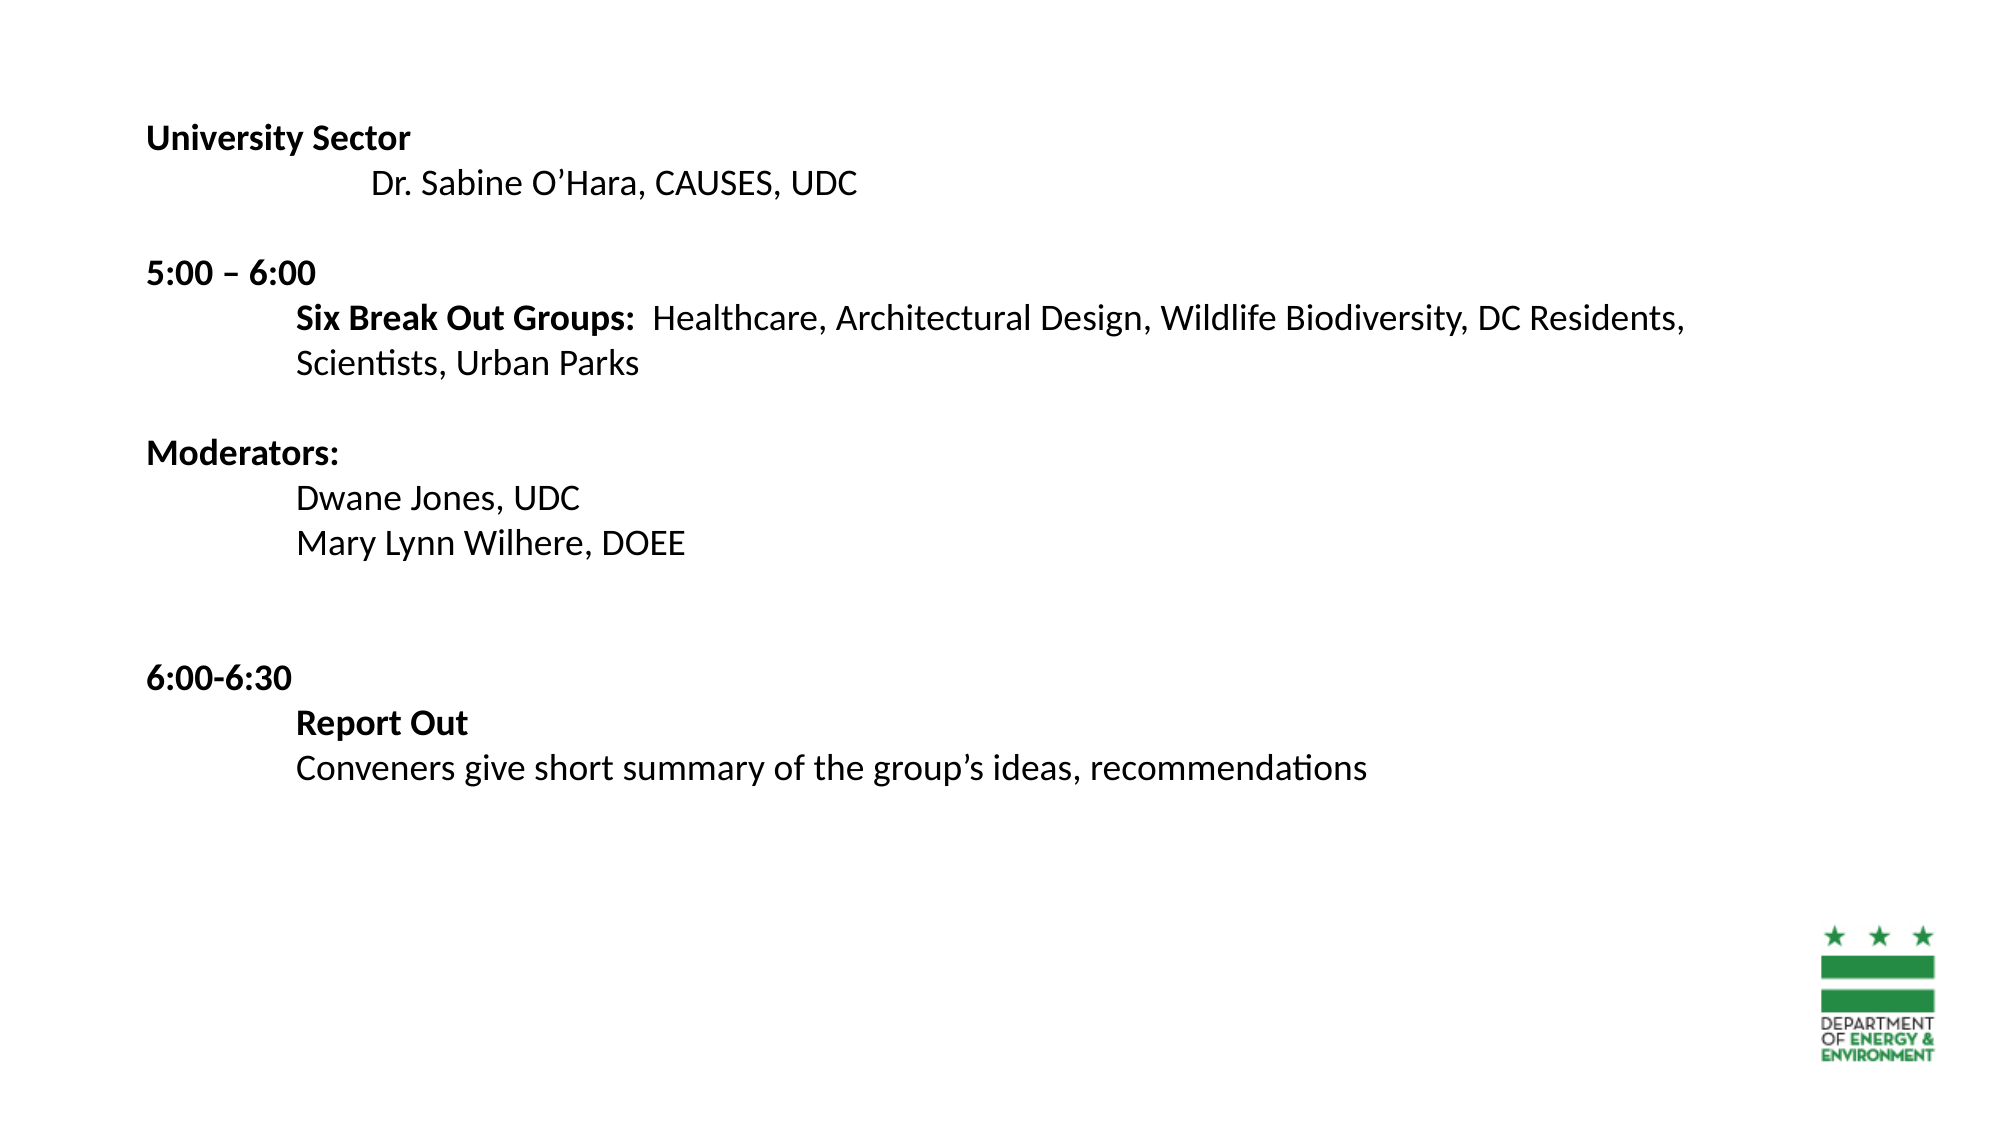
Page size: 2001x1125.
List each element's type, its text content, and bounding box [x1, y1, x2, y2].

text_box University Sector Dr. Sabine O’Hara, CAUSES, UDC 5:00 – 6:00 Six Break Out Groups: Healthcare, Architectural Design, Wildlife Biodiversity, DC Residents, Scientists, Urban Parks Moderators: Dwane Jones, UDC Mary Lynn Wilhere, DOEE 6:00-6:30 Report Out Conveners give short summary of the group’s ideas, recommendations [131, 105, 1701, 886]
picture [1820, 923, 1937, 1063]
